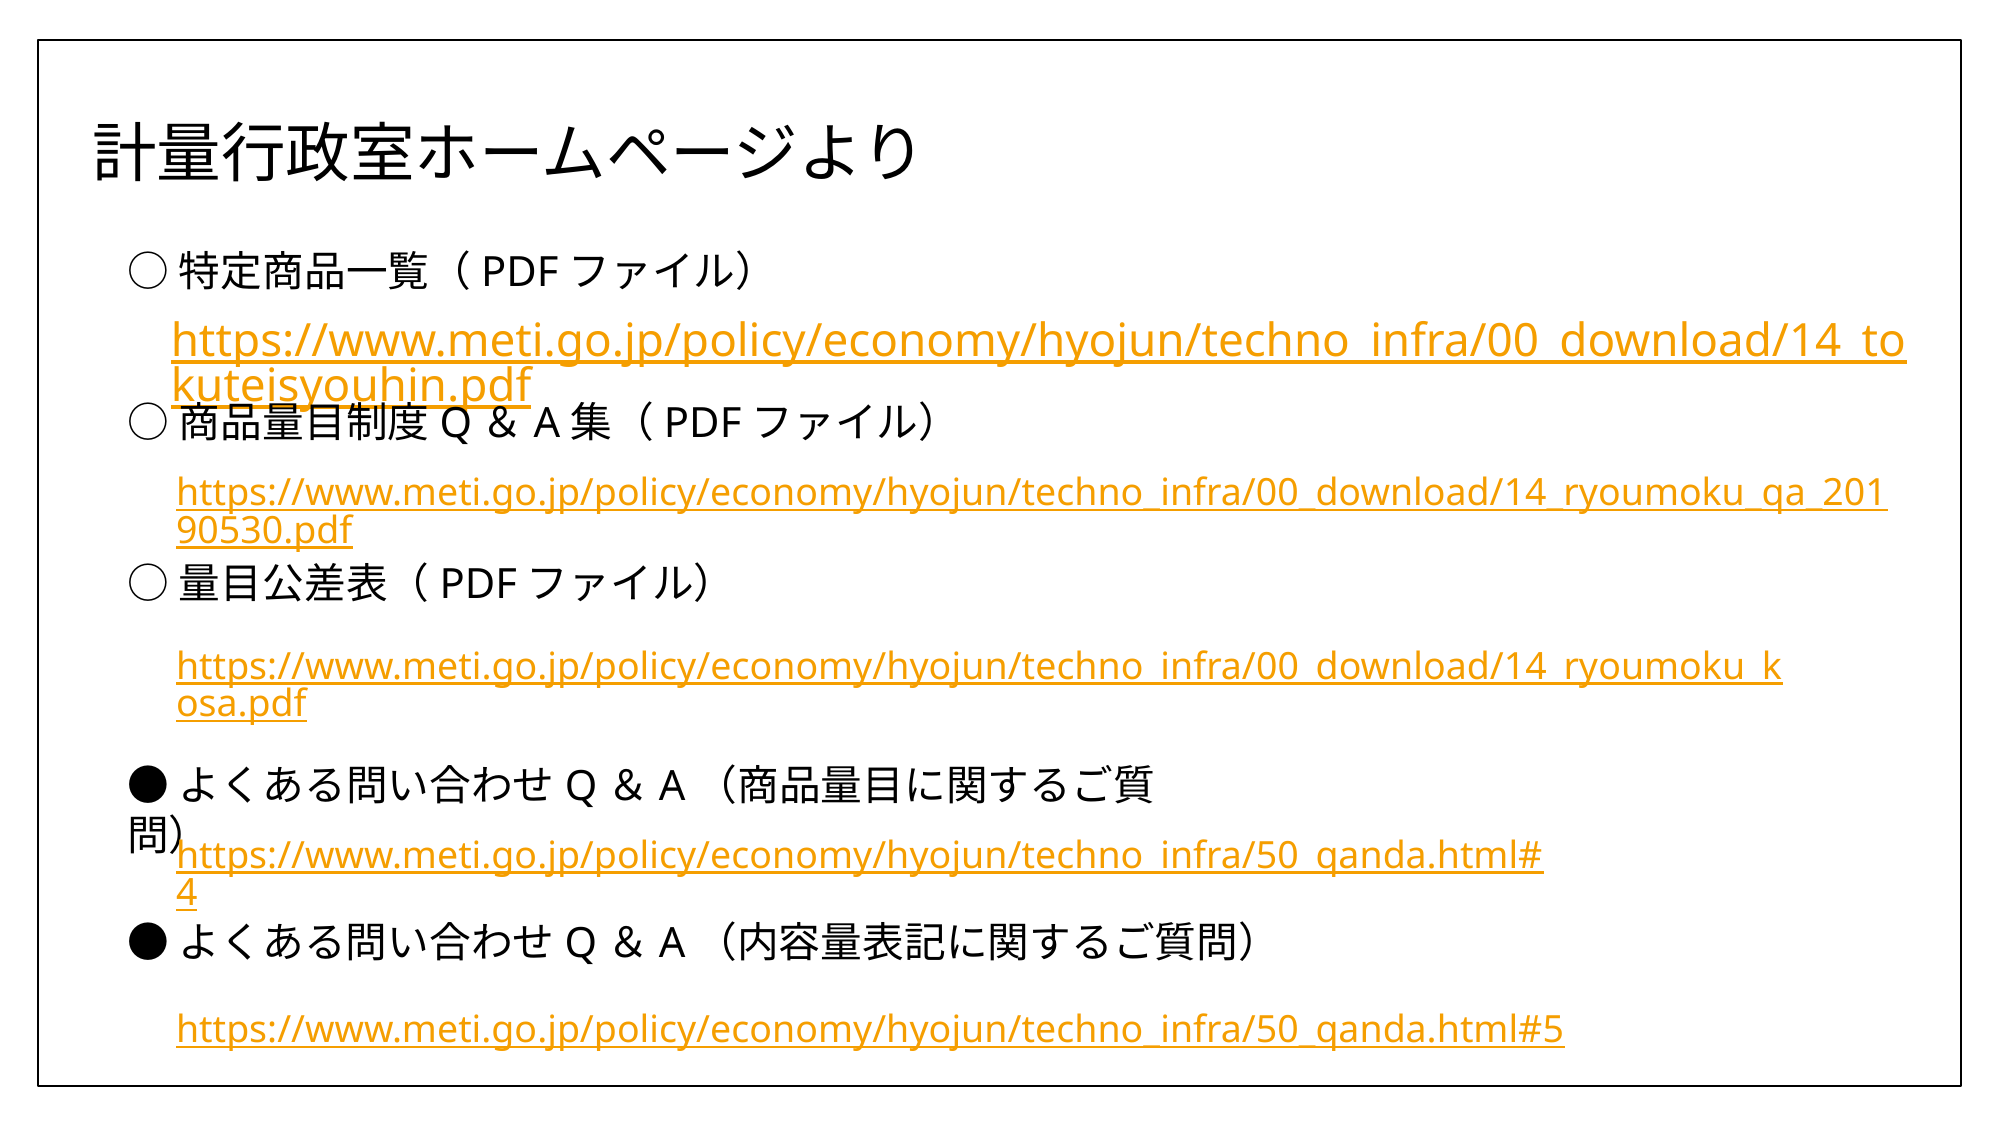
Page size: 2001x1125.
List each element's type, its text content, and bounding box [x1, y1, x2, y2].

text_box https://www.meti.go.jp/policy/economy/hyojun/techno_infra/50_qanda.html#4 [161, 823, 1571, 889]
text_box https://www.meti.go.jp/policy/economy/hyojun/techno_infra/00_download/14_ryoumoku_kosa.pdf [161, 634, 1812, 700]
text_box https://www.meti.go.jp/policy/economy/hyojun/techno_infra/00_download/14_ryoumoku_qa_20190530.pdf [161, 460, 1921, 527]
text_box ●よくある問い合わせQ＆A（商品量目に関するご質問） [112, 751, 1221, 867]
text_box ○特定商品一覧（PDFファイル） [112, 237, 919, 303]
title 計量行政室ホームページより [77, 99, 1934, 212]
text_box ○量目公差表（PDFファイル） [112, 549, 814, 615]
list https://www.meti.go.jp/policy/economy/hyojun/techno_infra/00_download/14_tokuteisyouhin.pdf [147, 304, 1935, 393]
text_box ●よくある問い合わせQ＆A（内容量表記に関するご質問） [112, 908, 1316, 973]
text_box https://www.meti.go.jp/policy/economy/hyojun/techno_infra/50_qanda.html#5 [161, 997, 1675, 1064]
text_box ○商品量目制度Q＆A集（PDFファイル） [112, 388, 1191, 454]
